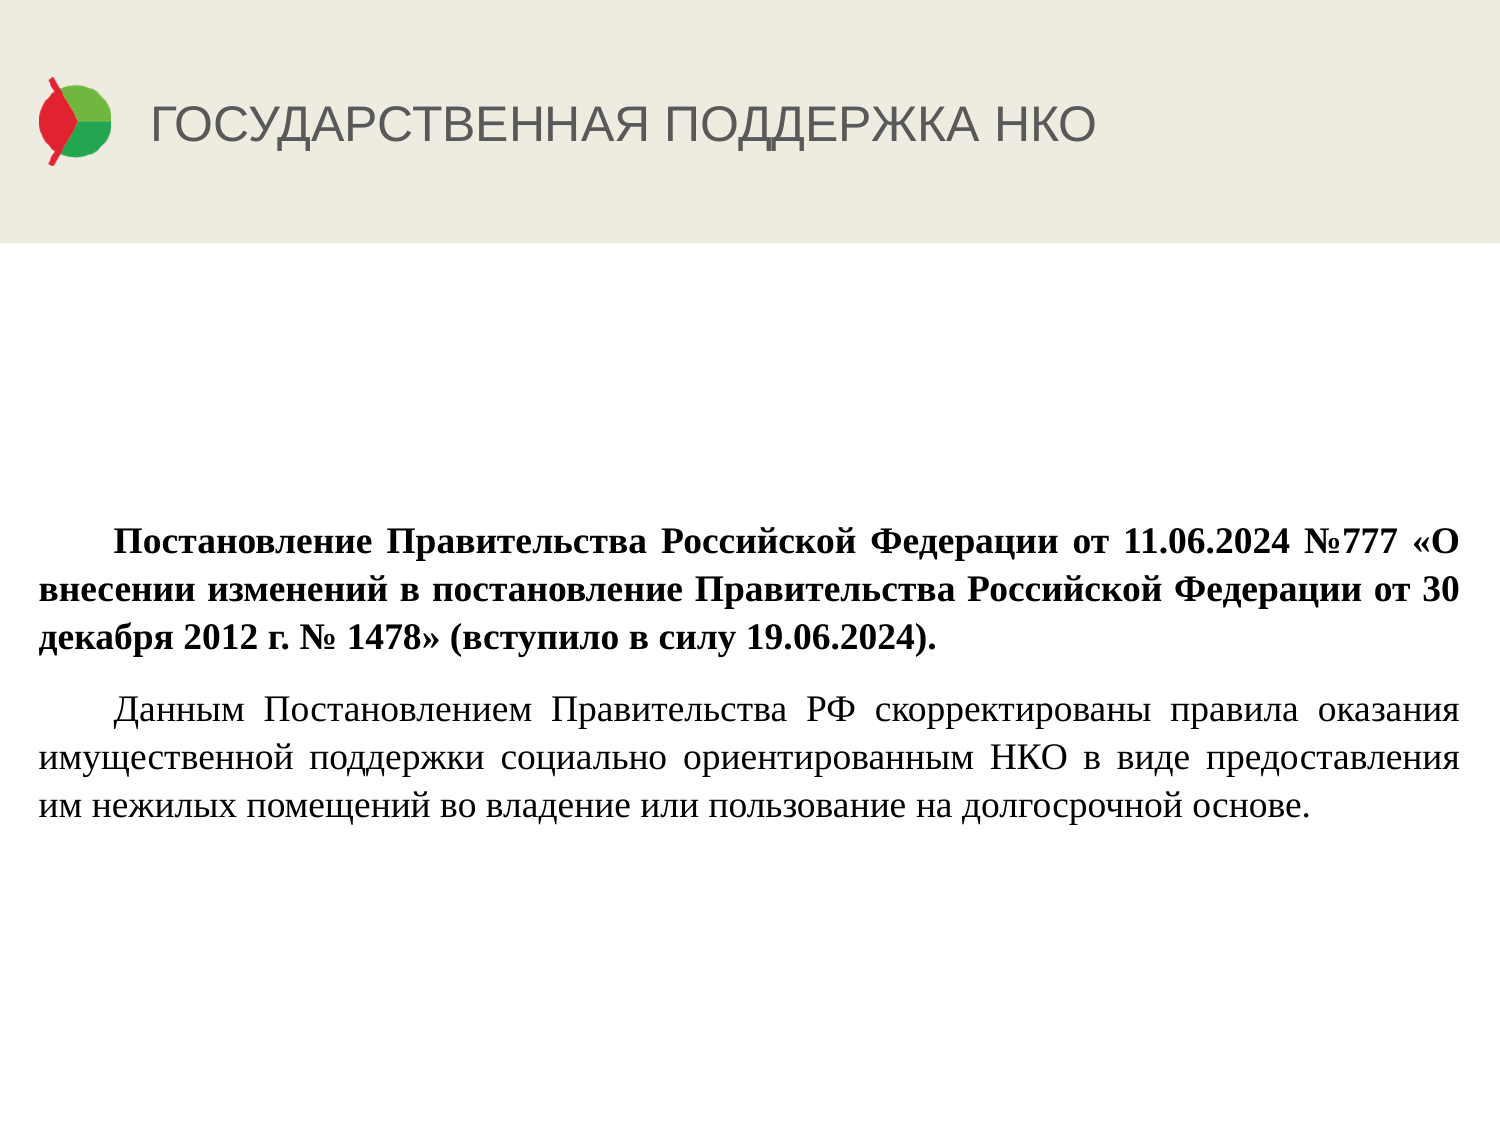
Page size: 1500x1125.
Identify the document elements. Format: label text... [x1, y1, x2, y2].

title ГОСУДАРСТВЕННАЯ ПОДДЕРЖКА НКО [135, 0, 1425, 196]
list Постановление Правительства Российской Федерации от 11.06.2024 №777 «О внесении изменений в постановление Правительства Российской Федерации от 30 декабря 2012 г. № 1478» (вступило в силу 19.06.2024). Данным Постановлением Правительства РФ скорректированы правила оказания имущественной поддержки социально ориентированным НКО в виде предоставления им нежилых помещений во владение или пользование на долгосрочной основе. [23, 196, 1477, 1125]
picture [39, 77, 111, 166]
